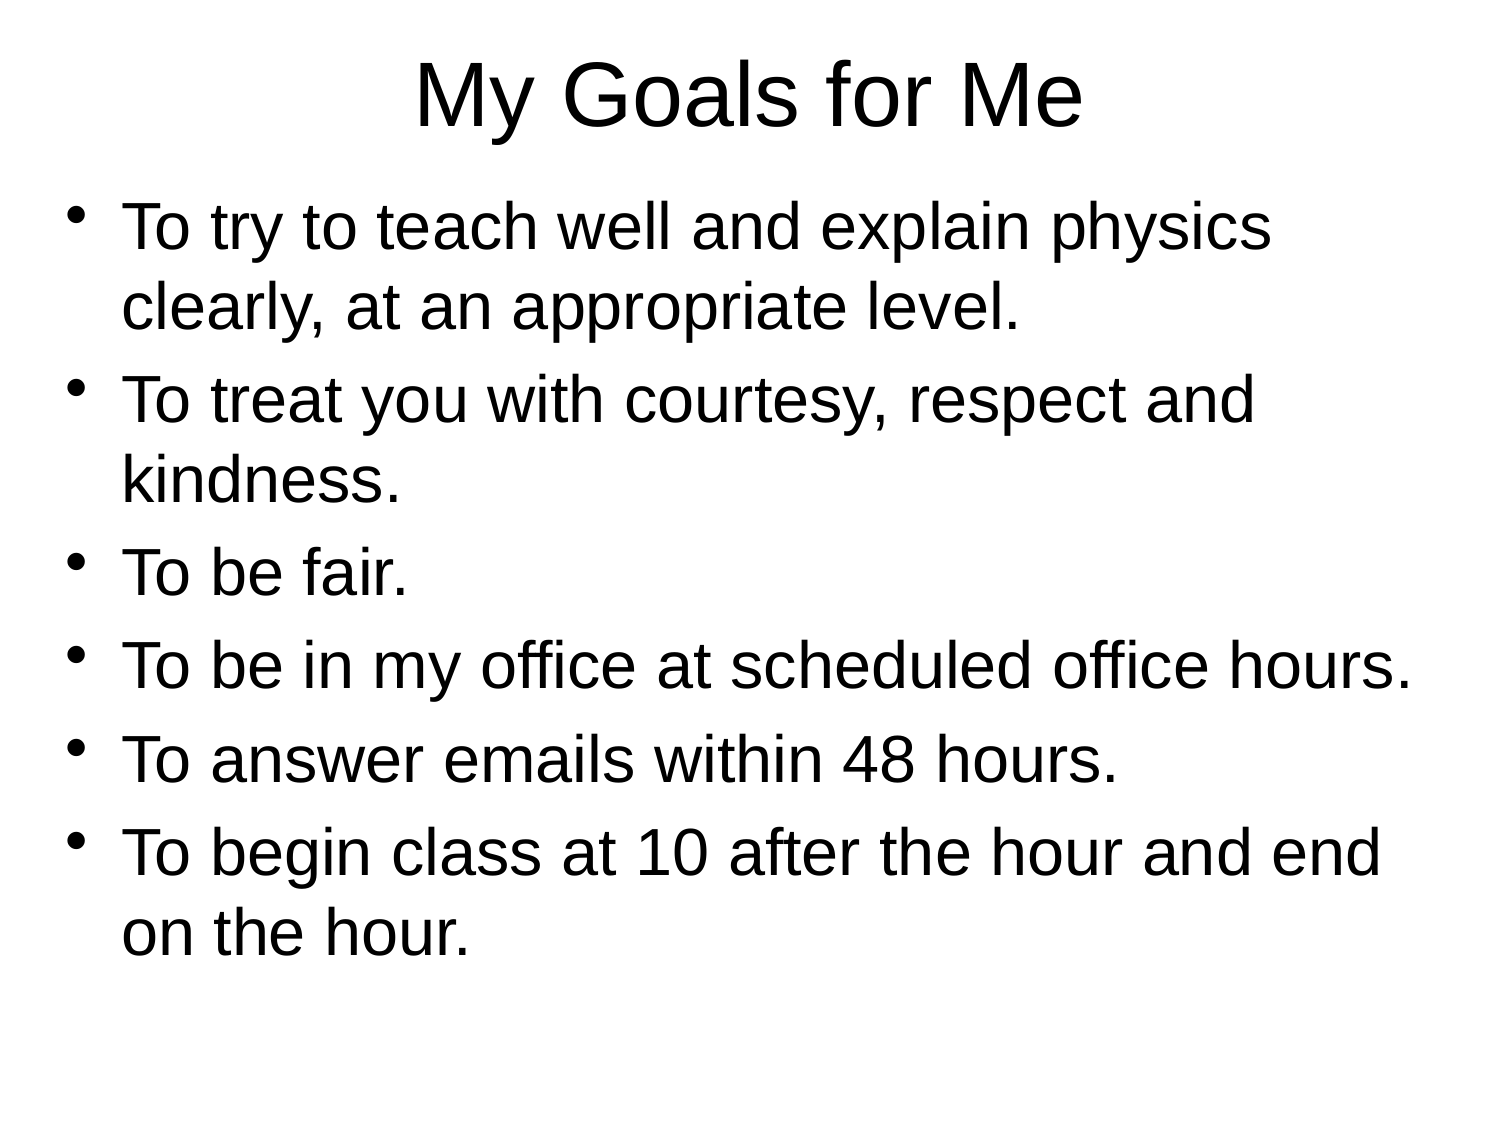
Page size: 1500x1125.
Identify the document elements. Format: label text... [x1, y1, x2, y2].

list To try to teach well and explain physics clearly, at an appropriate level. To treat you with courtesy, respect and kindness. To be fair. To be in my office at scheduled office hours. To answer emails within 48 hours. To begin class at 10 after the hour and end on the hour. [50, 174, 1436, 1075]
title My Goals for Me [75, 24, 1425, 155]
